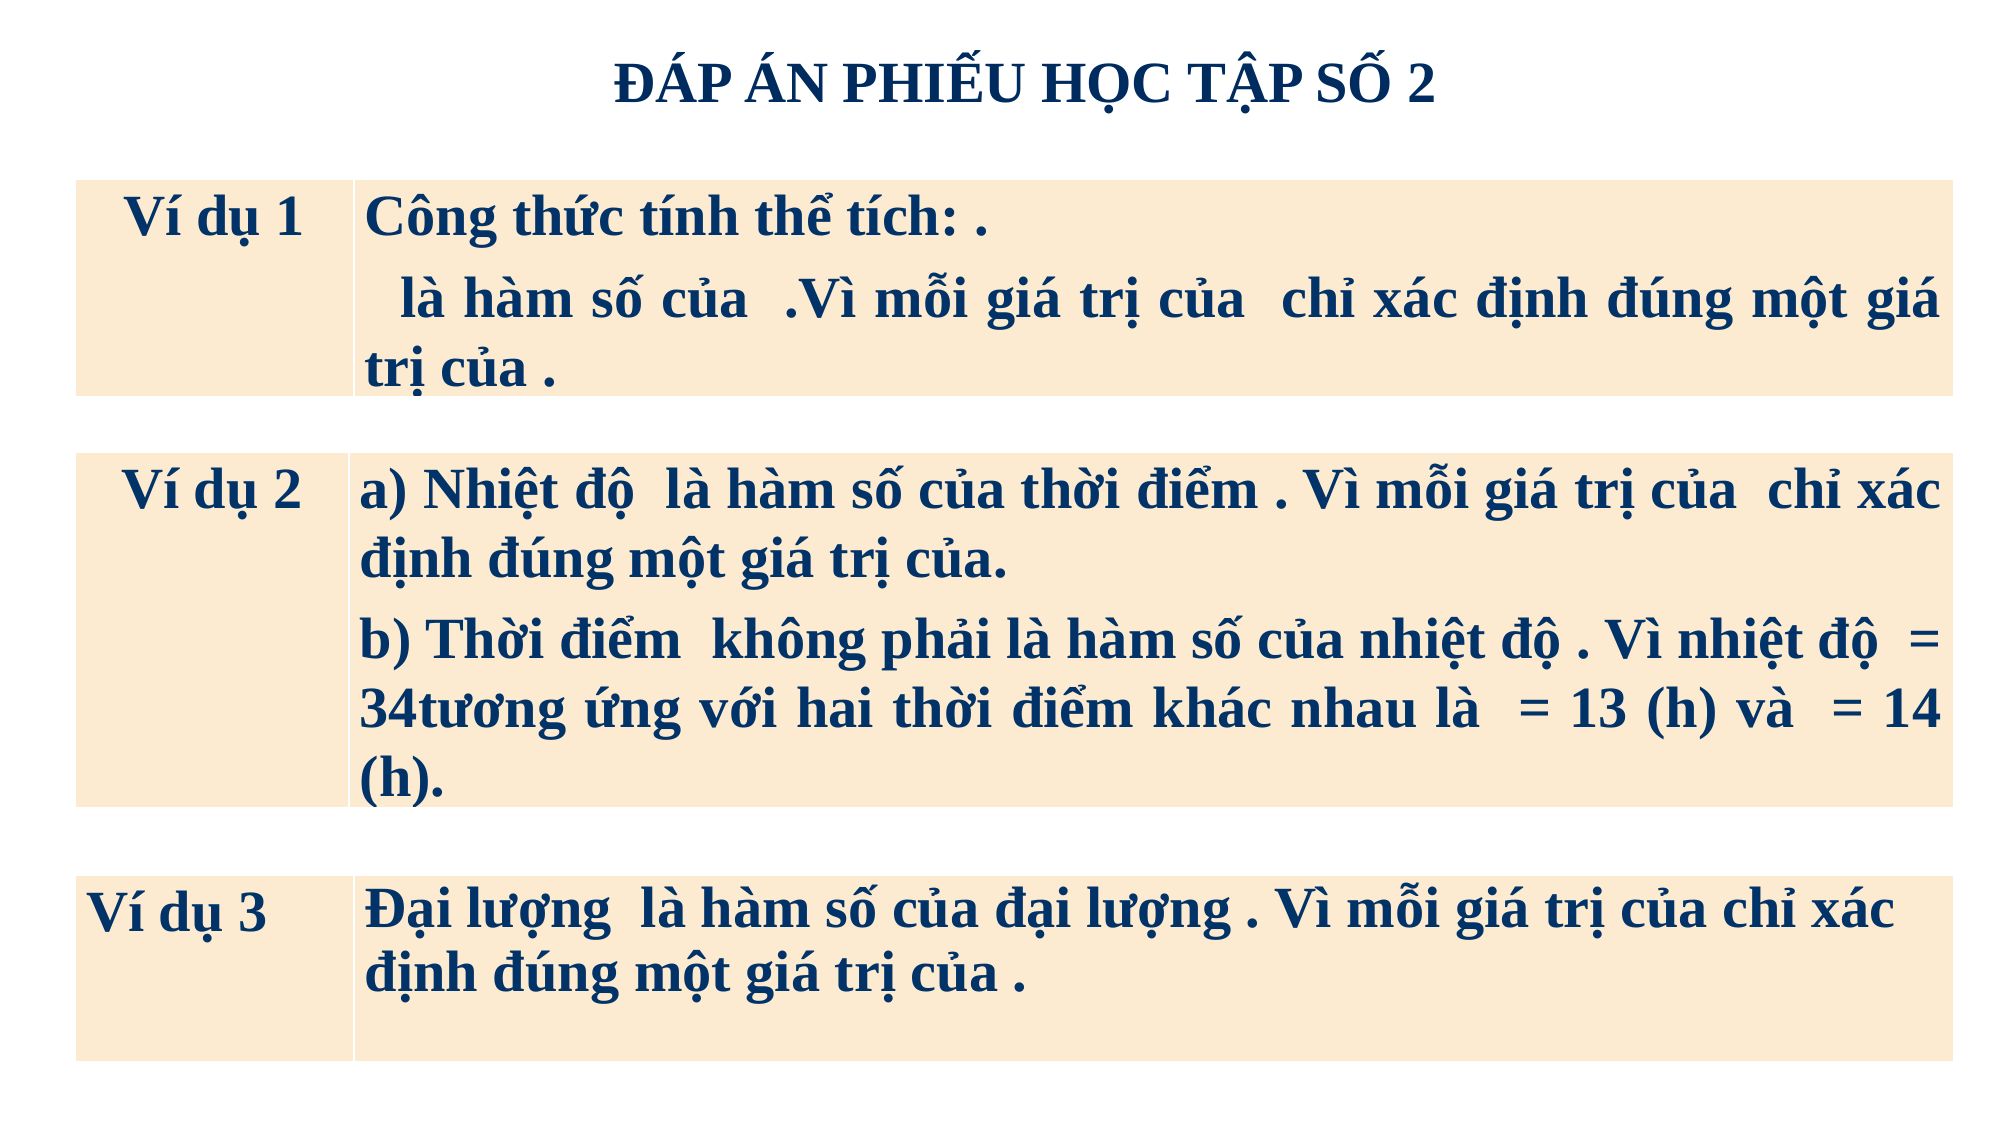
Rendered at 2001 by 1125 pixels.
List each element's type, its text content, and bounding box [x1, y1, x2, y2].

text_box ĐÁP ÁN PHIẾU HỌC TẬP SỐ 2 [512, 37, 1538, 122]
